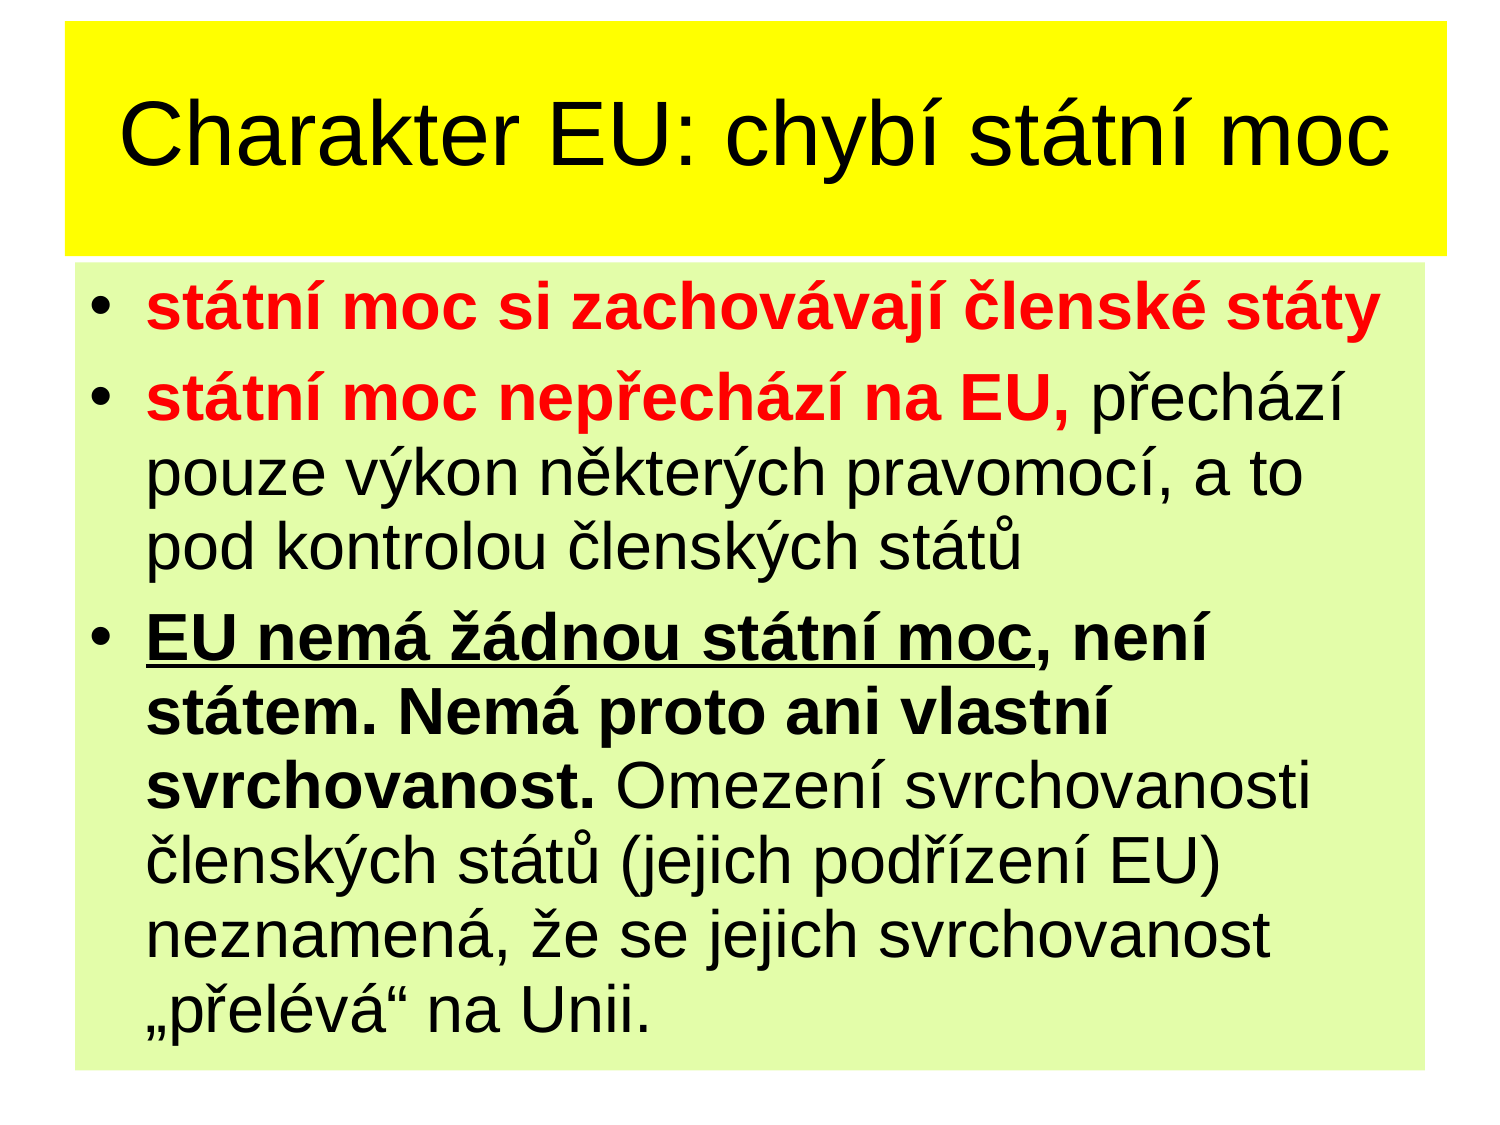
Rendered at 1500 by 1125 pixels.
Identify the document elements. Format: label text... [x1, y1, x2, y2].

list státní moc si zachovávají členské státy státní moc nepřechází na EU, přechází pouze výkon některých pravomocí, a to pod kontrolou členských států EU nemá žádnou státní moc, není státem. Nemá proto ani vlastní svrchovanost. Omezení svrchovanosti členských států (jejich podřízení EU) neznamená, že se jejich svrchovanost „přelévá“ na Unii. [75, 262, 1425, 1071]
title Charakter EU: chybí státní moc [64, 21, 1447, 257]
